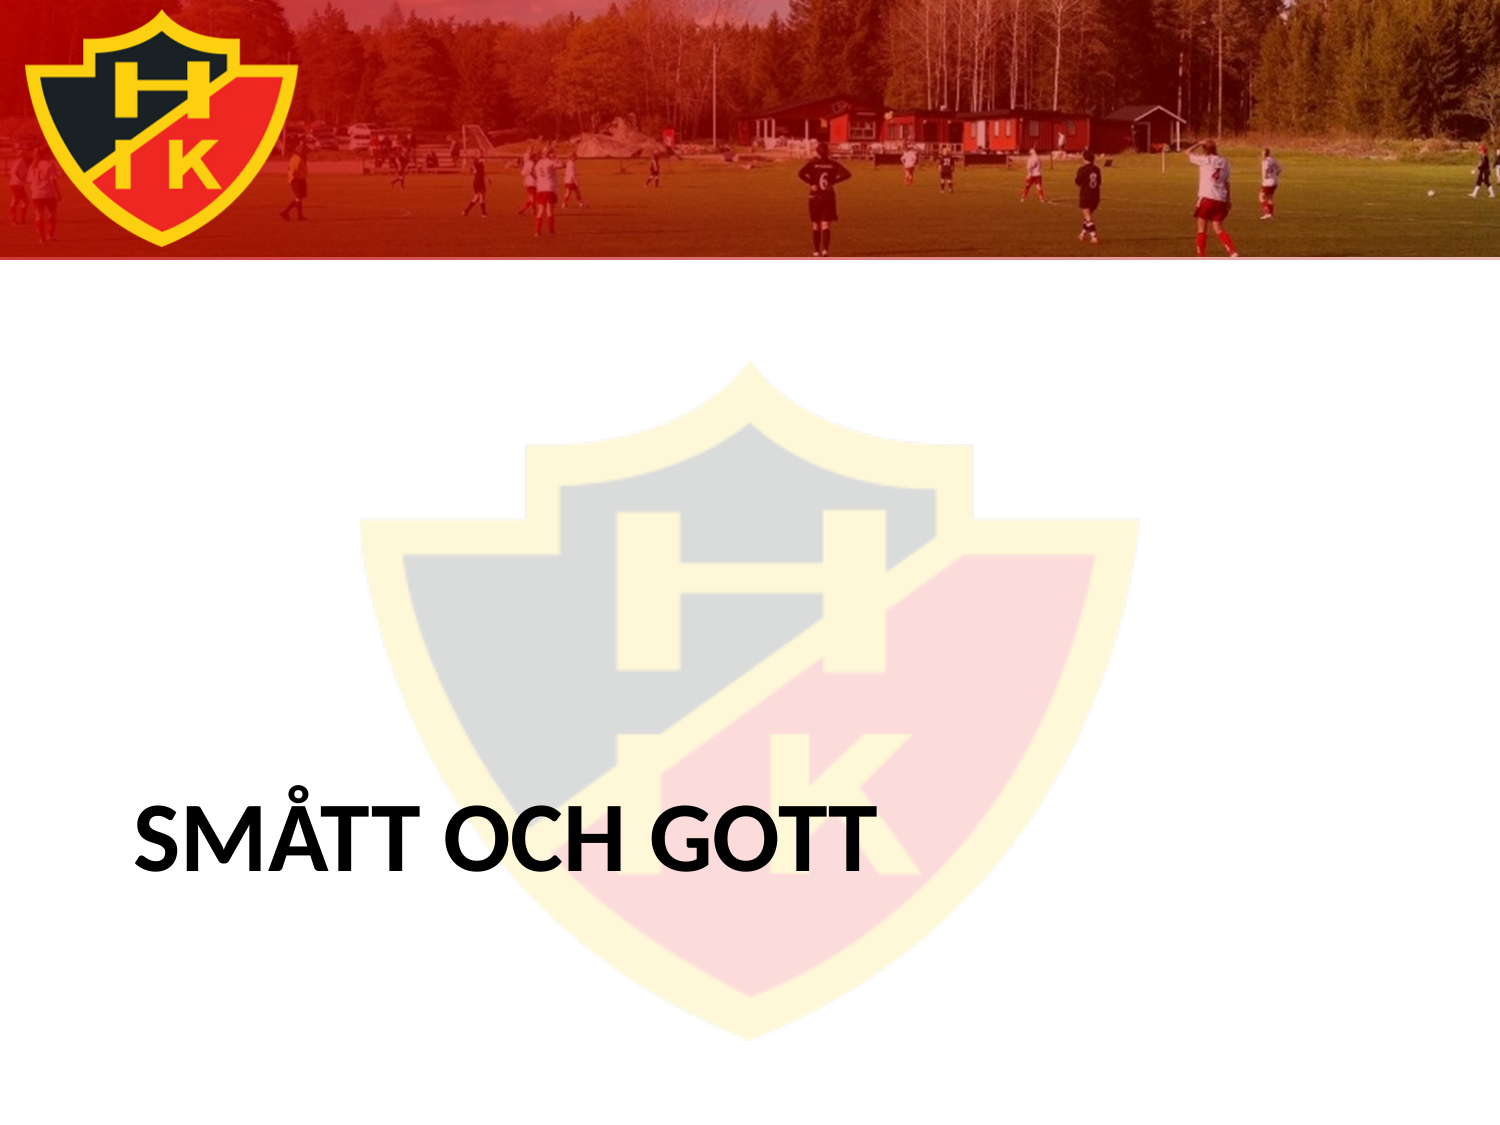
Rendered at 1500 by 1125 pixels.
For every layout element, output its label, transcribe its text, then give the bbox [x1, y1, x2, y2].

picture [0, 0, 1500, 261]
title Smått och Gott [118, 764, 1394, 988]
